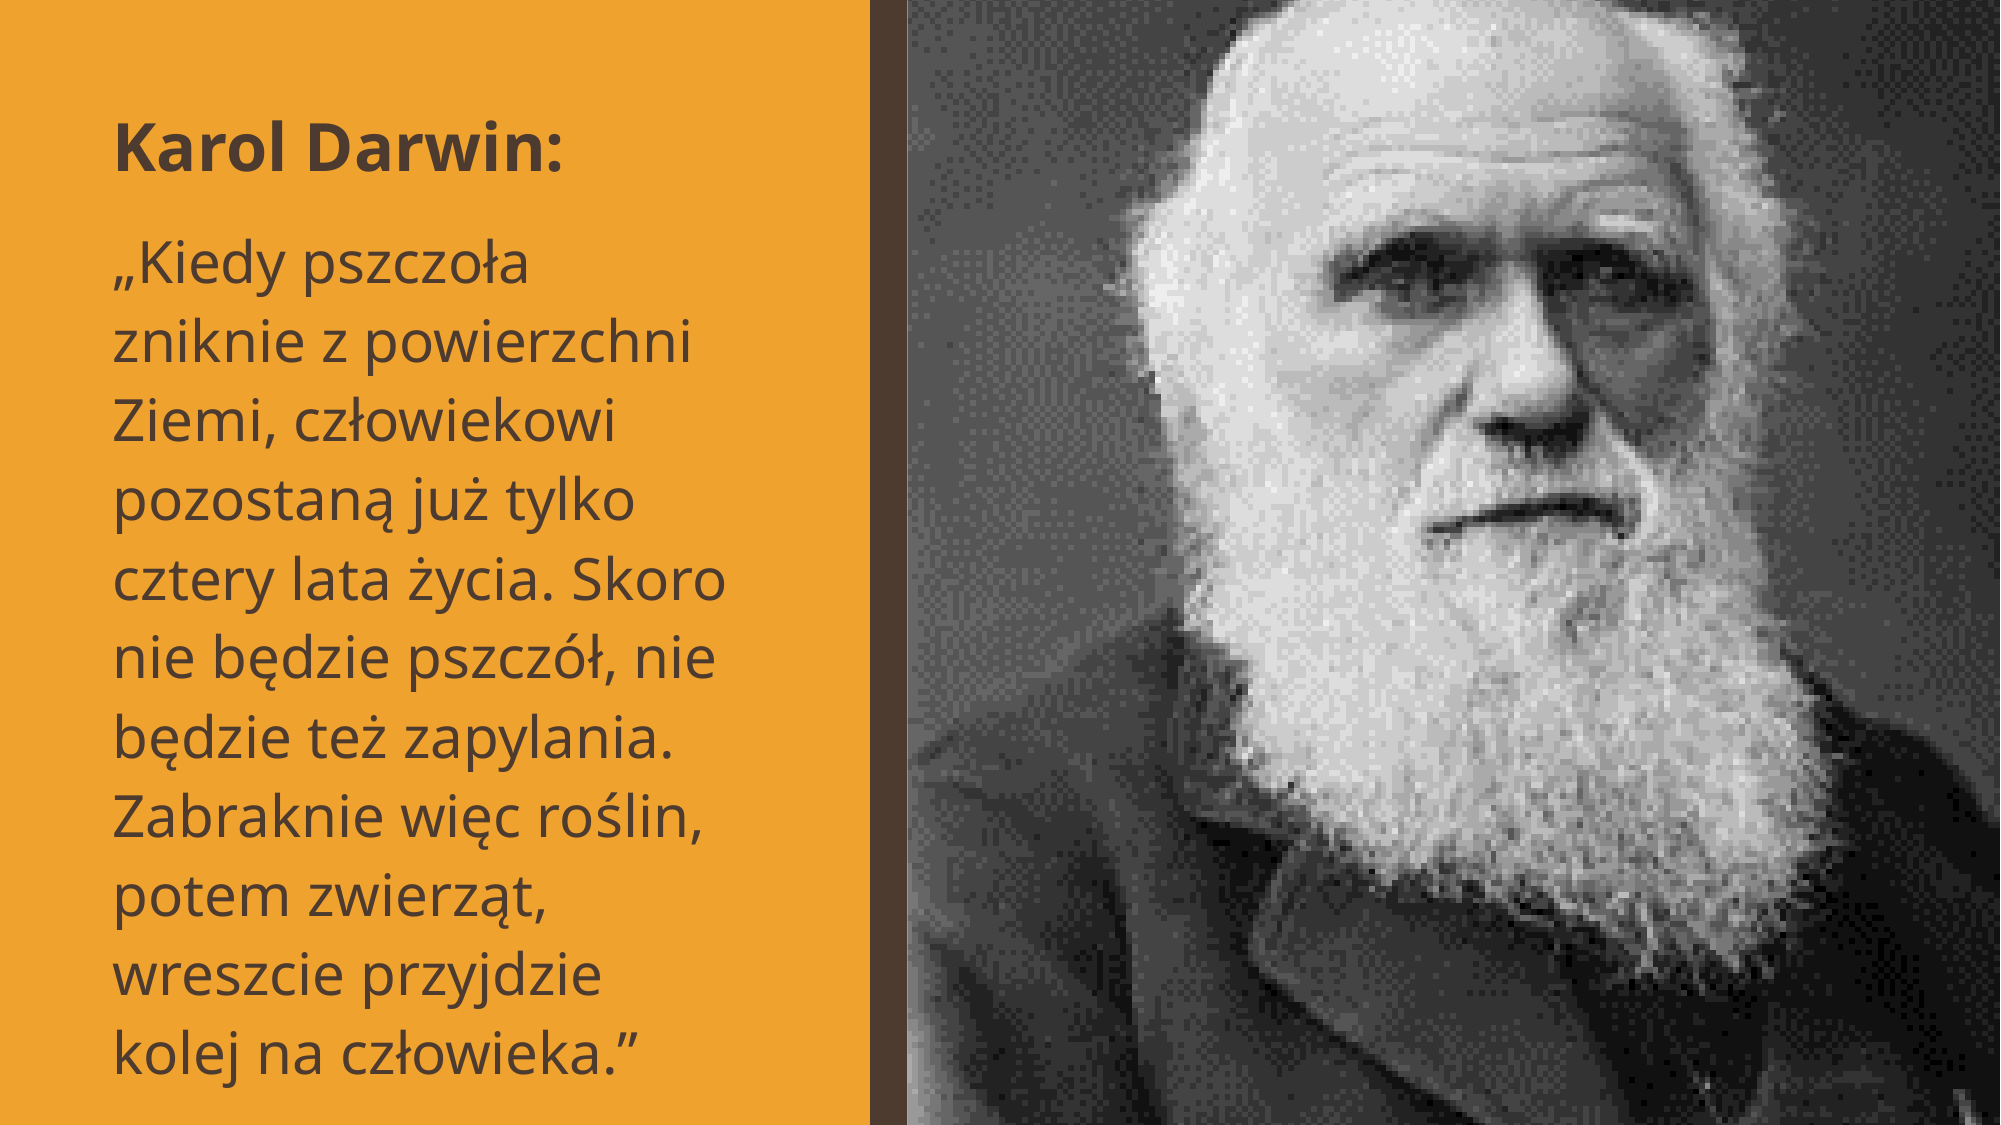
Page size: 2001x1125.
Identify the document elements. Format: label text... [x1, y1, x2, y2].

list Karol Darwin: „Kiedy pszczoła zniknie z powierzchni Ziemi, człowiekowi pozostaną już tylko cztery lata życia. Skoro nie będzie pszczół, nie będzie też zapylania. Zabraknie więc roślin, potem zwierząt, wreszcie przyjdzie kolej na człowieka.” [97, 87, 755, 1036]
picture [907, 0, 2000, 1125]
